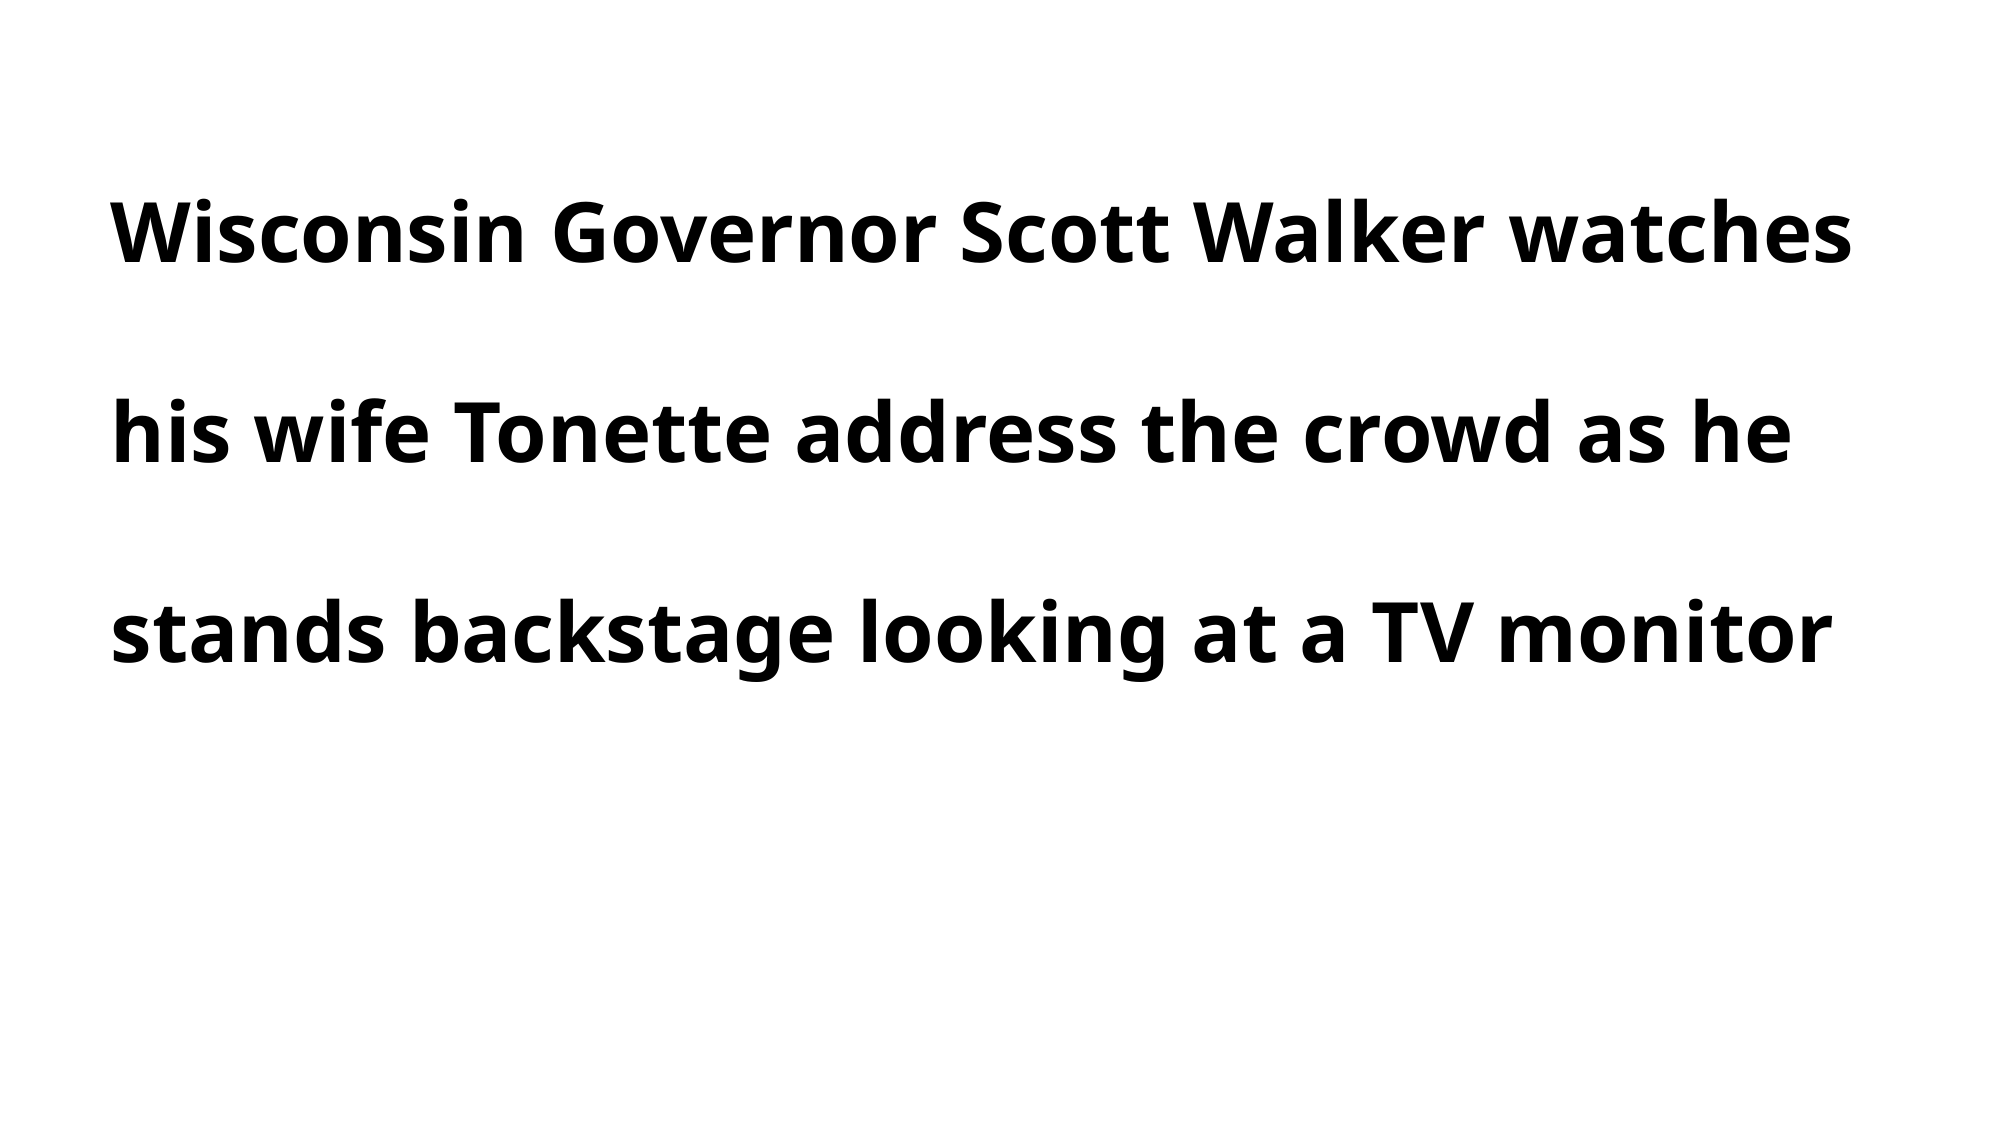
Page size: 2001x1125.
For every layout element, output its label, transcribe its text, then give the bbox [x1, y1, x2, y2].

text_box Wisconsin Governor Scott Walker watches his wife Tonette address the crowd as he stands backstage looking at a TV monitor [95, 71, 1894, 687]
